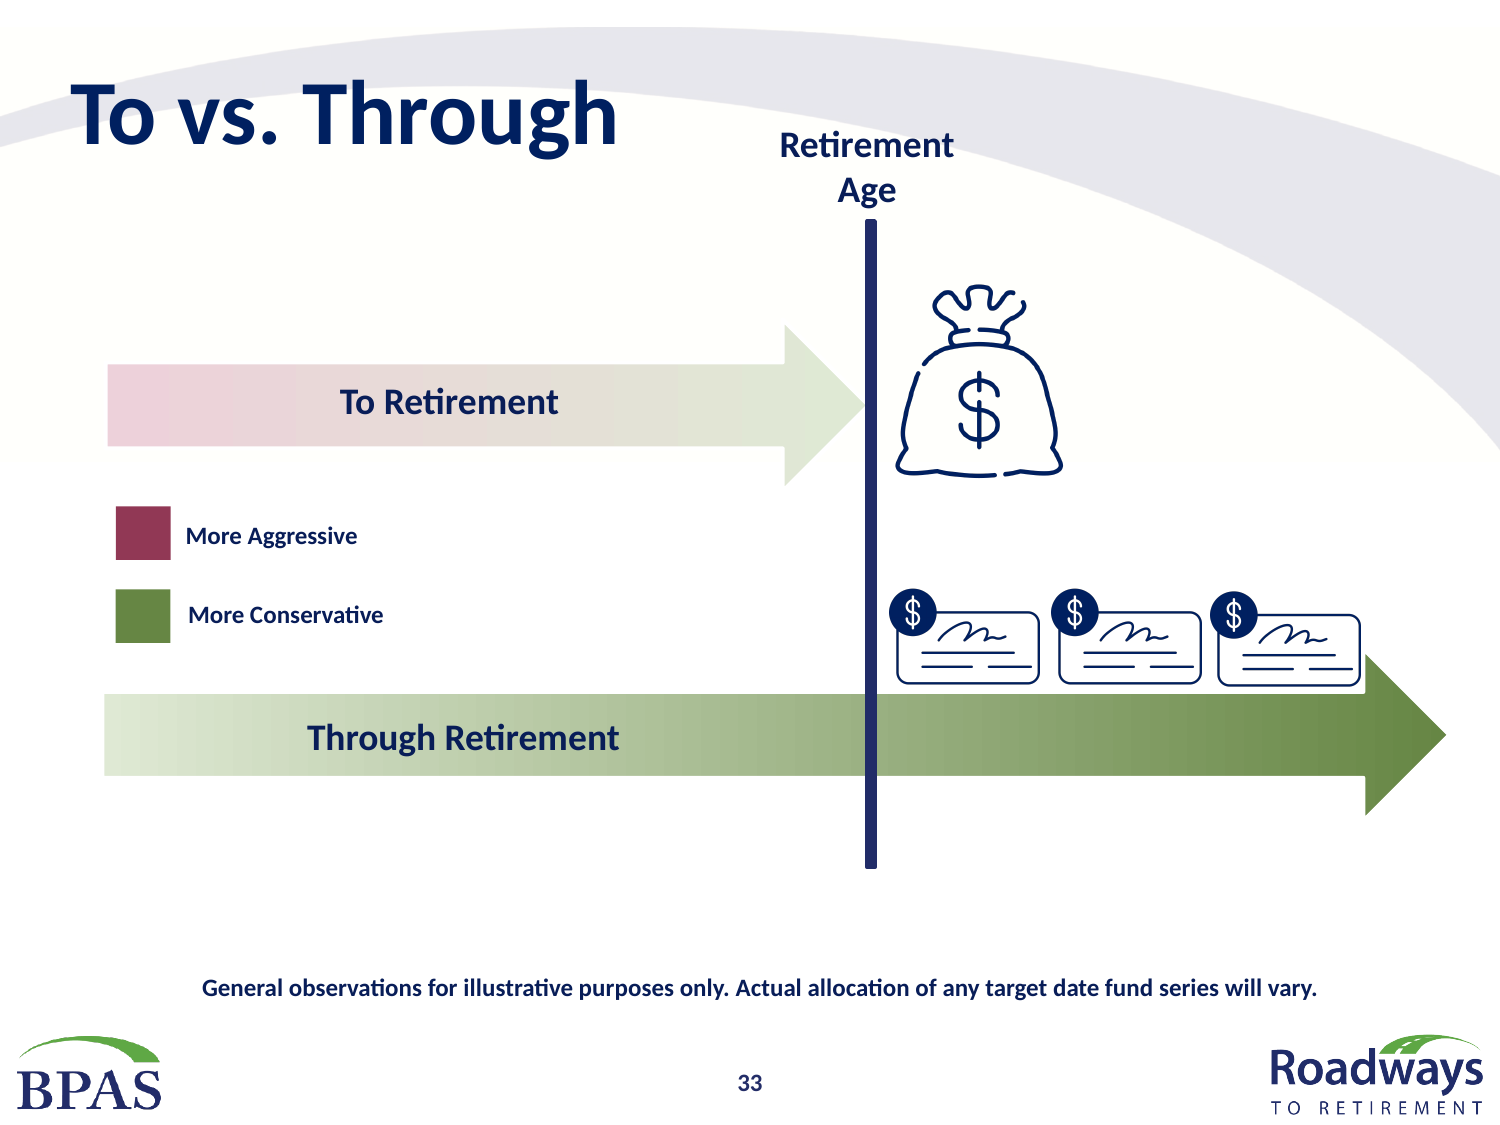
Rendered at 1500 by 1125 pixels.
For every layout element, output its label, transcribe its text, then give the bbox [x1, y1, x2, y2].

text_box More Conservative [173, 590, 419, 636]
text_box To Retirement [325, 369, 803, 430]
text_box More Aggressive [170, 512, 397, 558]
picture [1051, 560, 1202, 712]
picture [1267, 1032, 1487, 1117]
text_box [100, 689, 865, 781]
text_box Through Retirement [292, 705, 819, 765]
picture [808, 210, 1150, 552]
picture [1210, 563, 1361, 715]
text_box [865, 560, 877, 869]
text_box [113, 587, 172, 645]
text_box [877, 648, 1452, 823]
text_box [114, 504, 173, 562]
slide_number 33 [712, 1063, 788, 1100]
picture [889, 561, 1041, 712]
text_box Retirement Age [746, 112, 988, 218]
title To vs. Through [55, 45, 1445, 233]
text_box [103, 317, 803, 494]
picture [13, 1033, 164, 1112]
text_box General observations for illustrative purposes only. Actual allocation of any target date fund series will vary. [117, 963, 1405, 1009]
